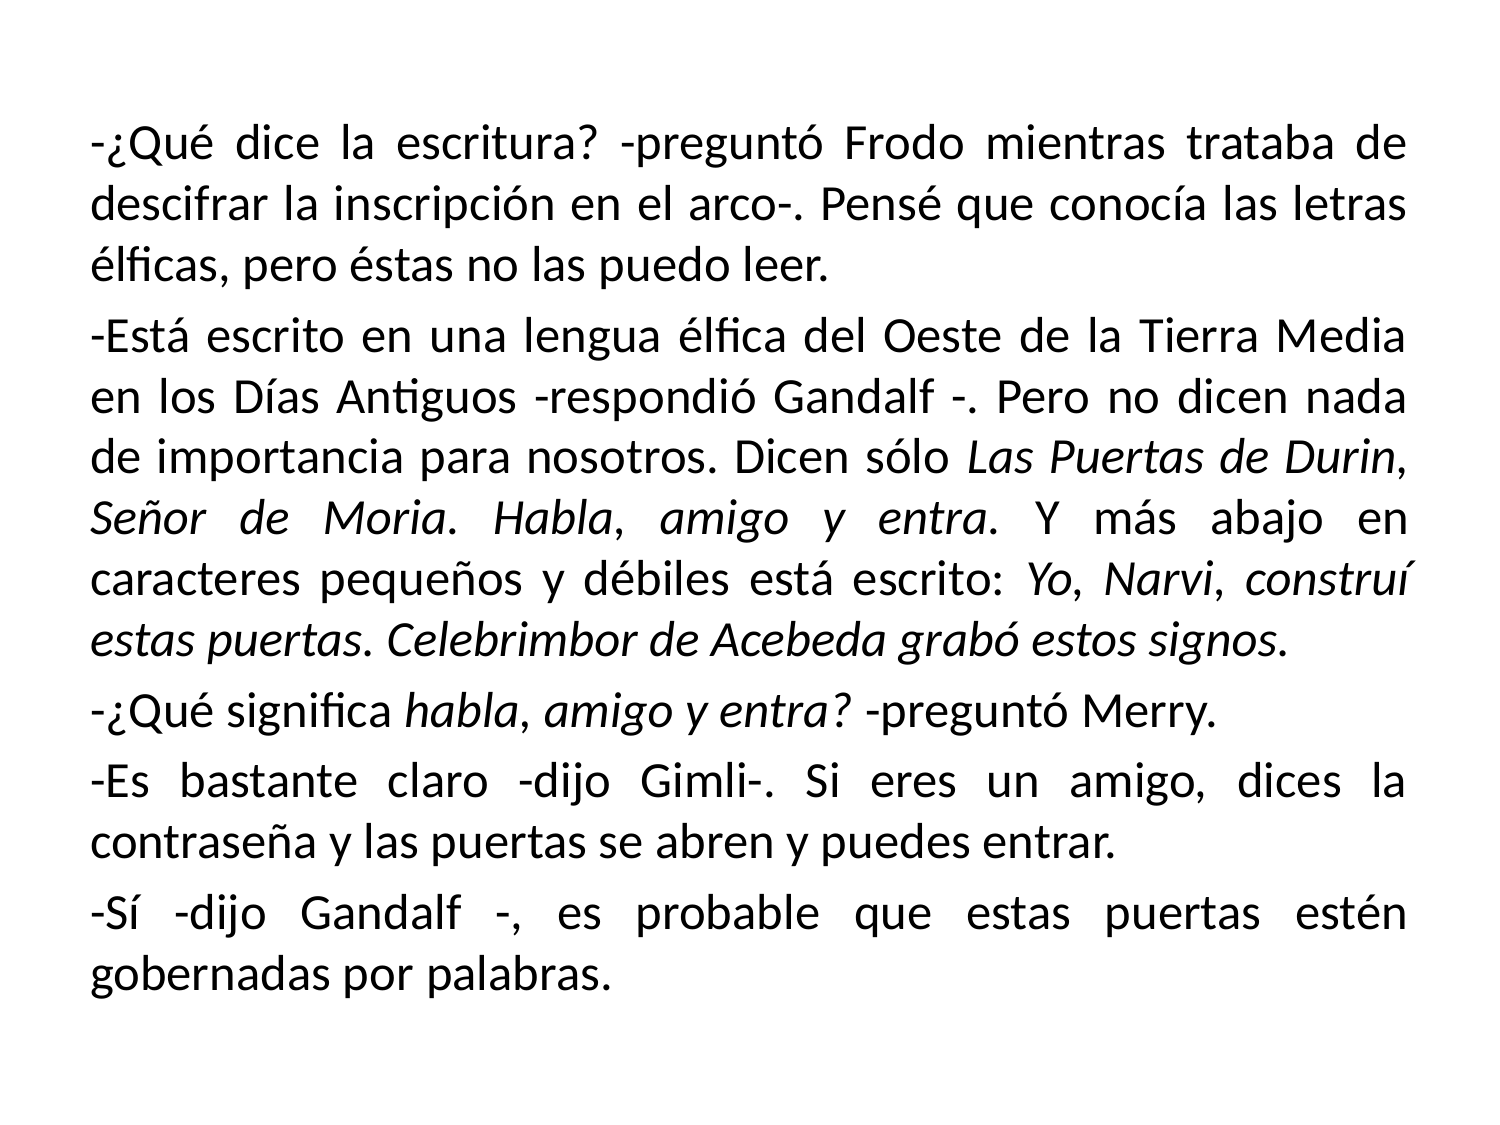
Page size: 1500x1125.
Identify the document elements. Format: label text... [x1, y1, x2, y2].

list -¿Qué dice la escritura? -preguntó Frodo mientras trataba de descifrar la inscripción en el arco-. Pensé que conocía las letras élficas, pero éstas no las puedo leer. -Está escrito en una lengua élfica del Oeste de la Tierra Media en los Días Antiguos -respondió Gandalf -. Pero no dicen nada de importancia para nosotros. Dicen sólo Las Puertas de Durin, Señor de Moria. Habla, amigo y entra. Y más abajo en caracteres pequeños y débiles está escrito: Yo, Narvi, construí estas puertas. Celebrimbor de Acebeda grabó estos signos. -¿Qué significa habla, amigo y entra? -preguntó Merry. -Es bastante claro -dijo Gimli-. Si eres un amigo, dices la contraseña y las puertas se abren y puedes entrar. -Sí -dijo Gandalf -, es probable que estas puertas estén gobernadas por palabras. [75, 101, 1425, 1024]
